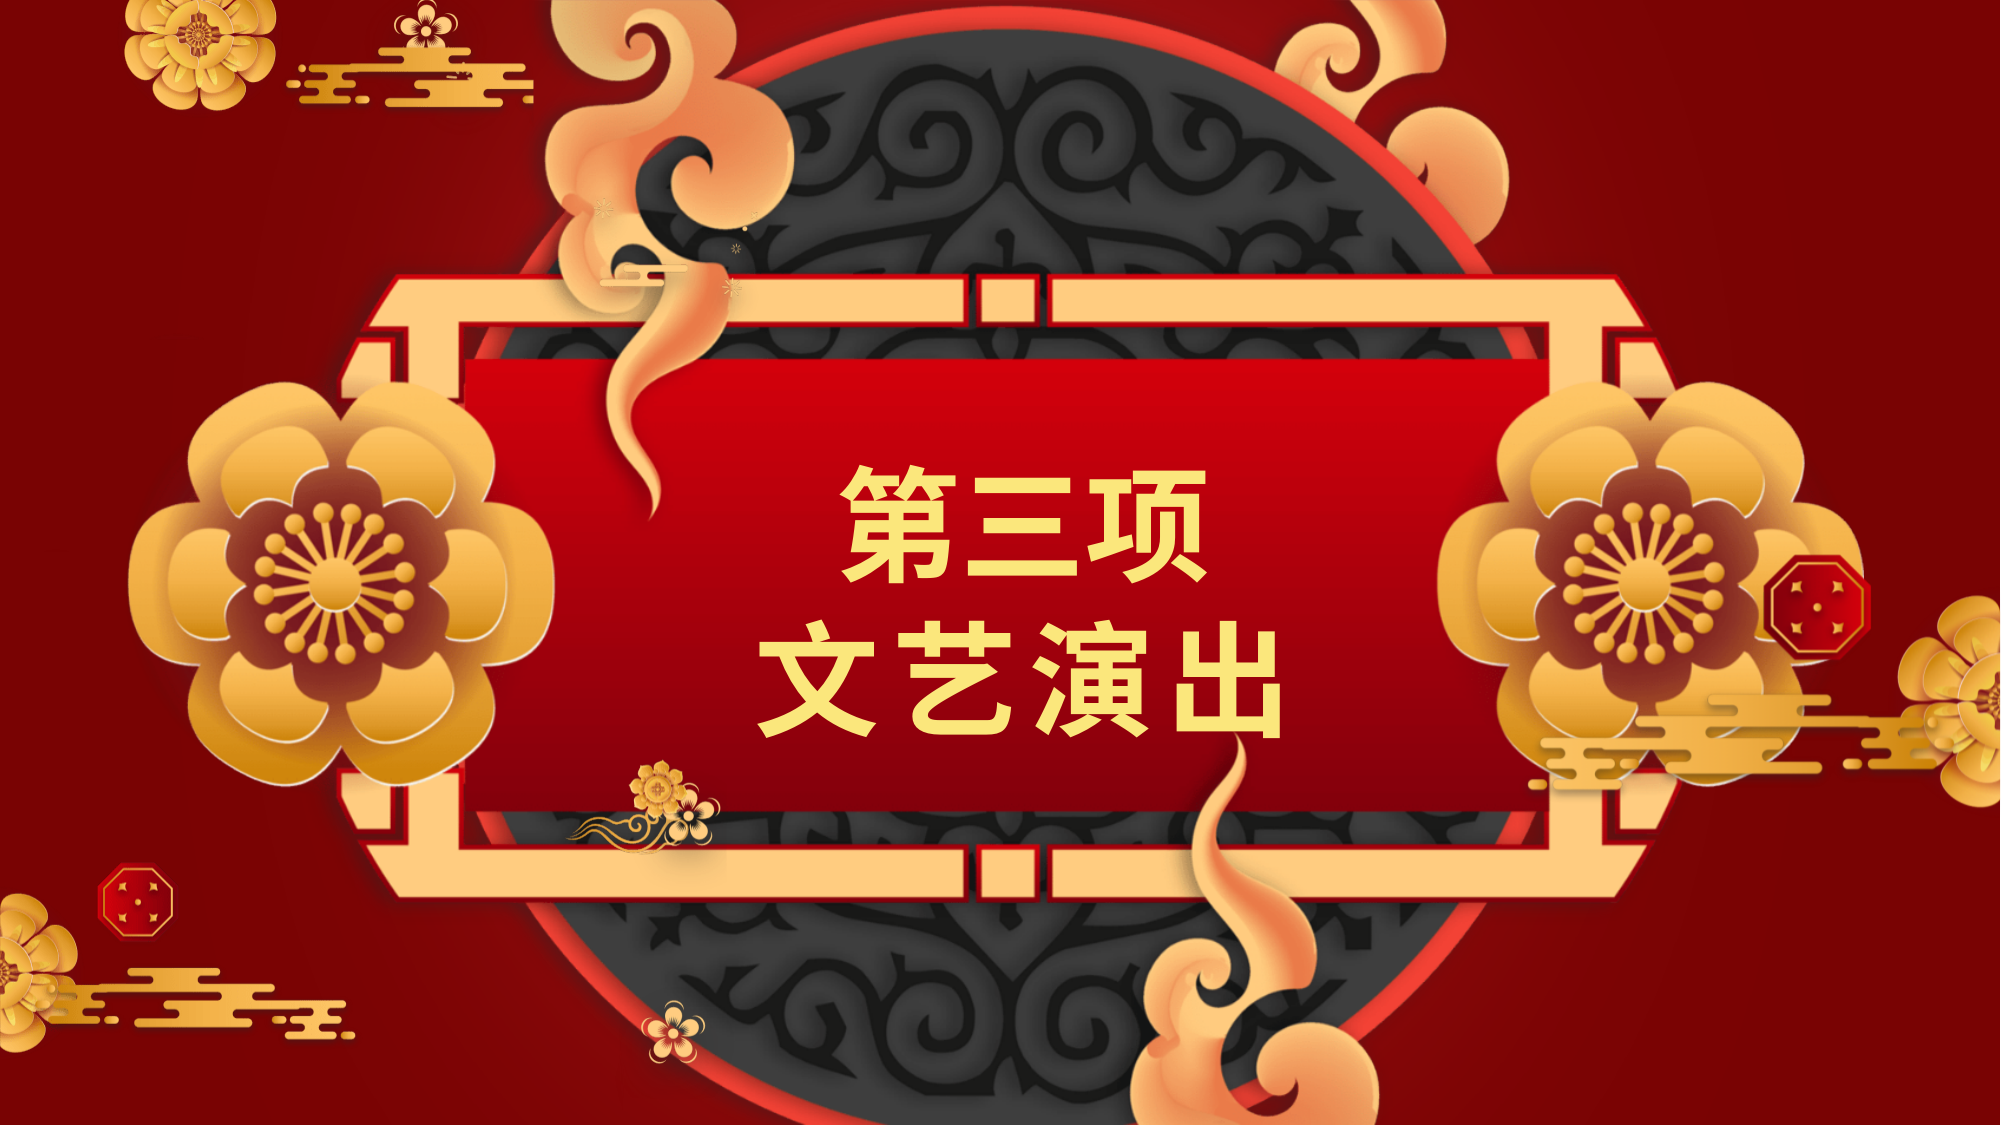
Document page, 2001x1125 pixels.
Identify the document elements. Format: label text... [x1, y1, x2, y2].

text_box 第三项 [723, 440, 1324, 595]
text_box 文艺演出 [613, 595, 1434, 761]
picture [0, 0, 2001, 1125]
